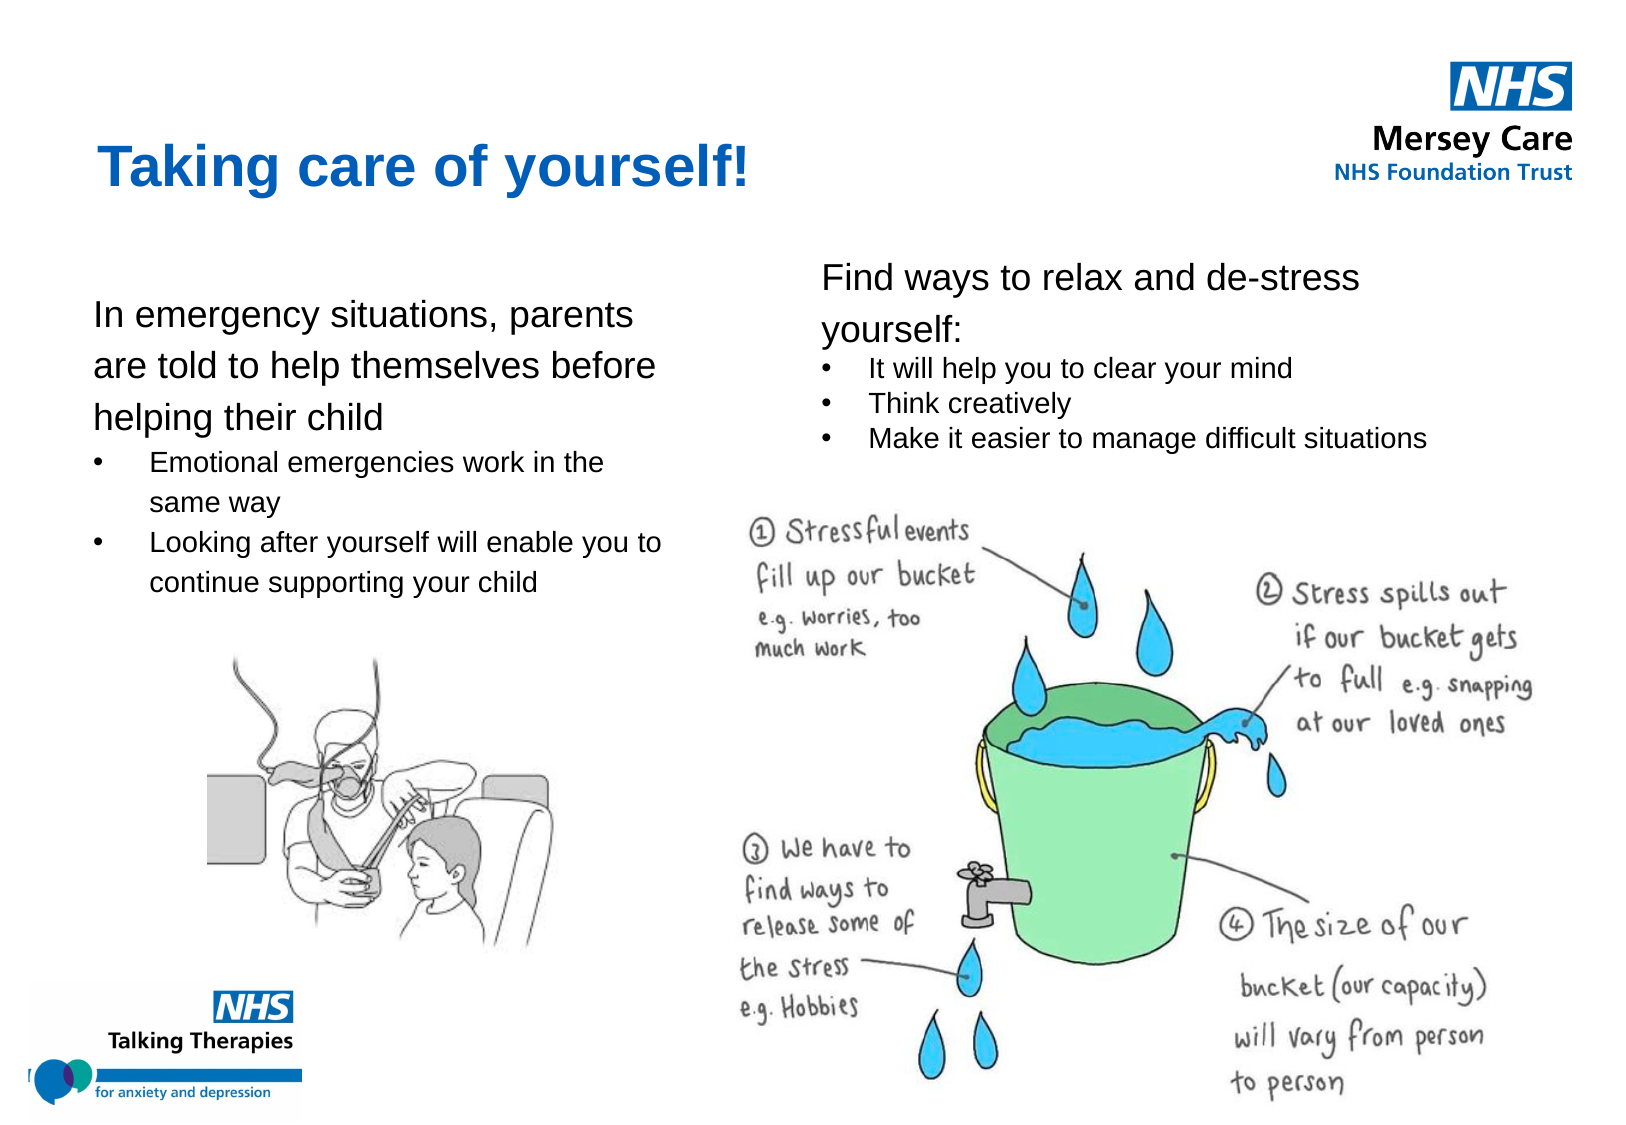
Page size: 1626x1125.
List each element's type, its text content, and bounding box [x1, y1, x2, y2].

picture [697, 496, 1547, 1122]
text_box Taking care of yourself! [82, 120, 1214, 206]
picture [1282, 0, 1624, 242]
picture [27, 641, 560, 1122]
text_box In emergency situations, parents are told to help themselves before helping their child Emotional emergencies work in the same way Looking after yourself will enable you to continue supporting your child [78, 275, 689, 652]
text_box Find ways to relax and de-stress yourself: It will help you to clear your mind Think creatively Make it easier to manage difficult situations [806, 238, 1495, 462]
